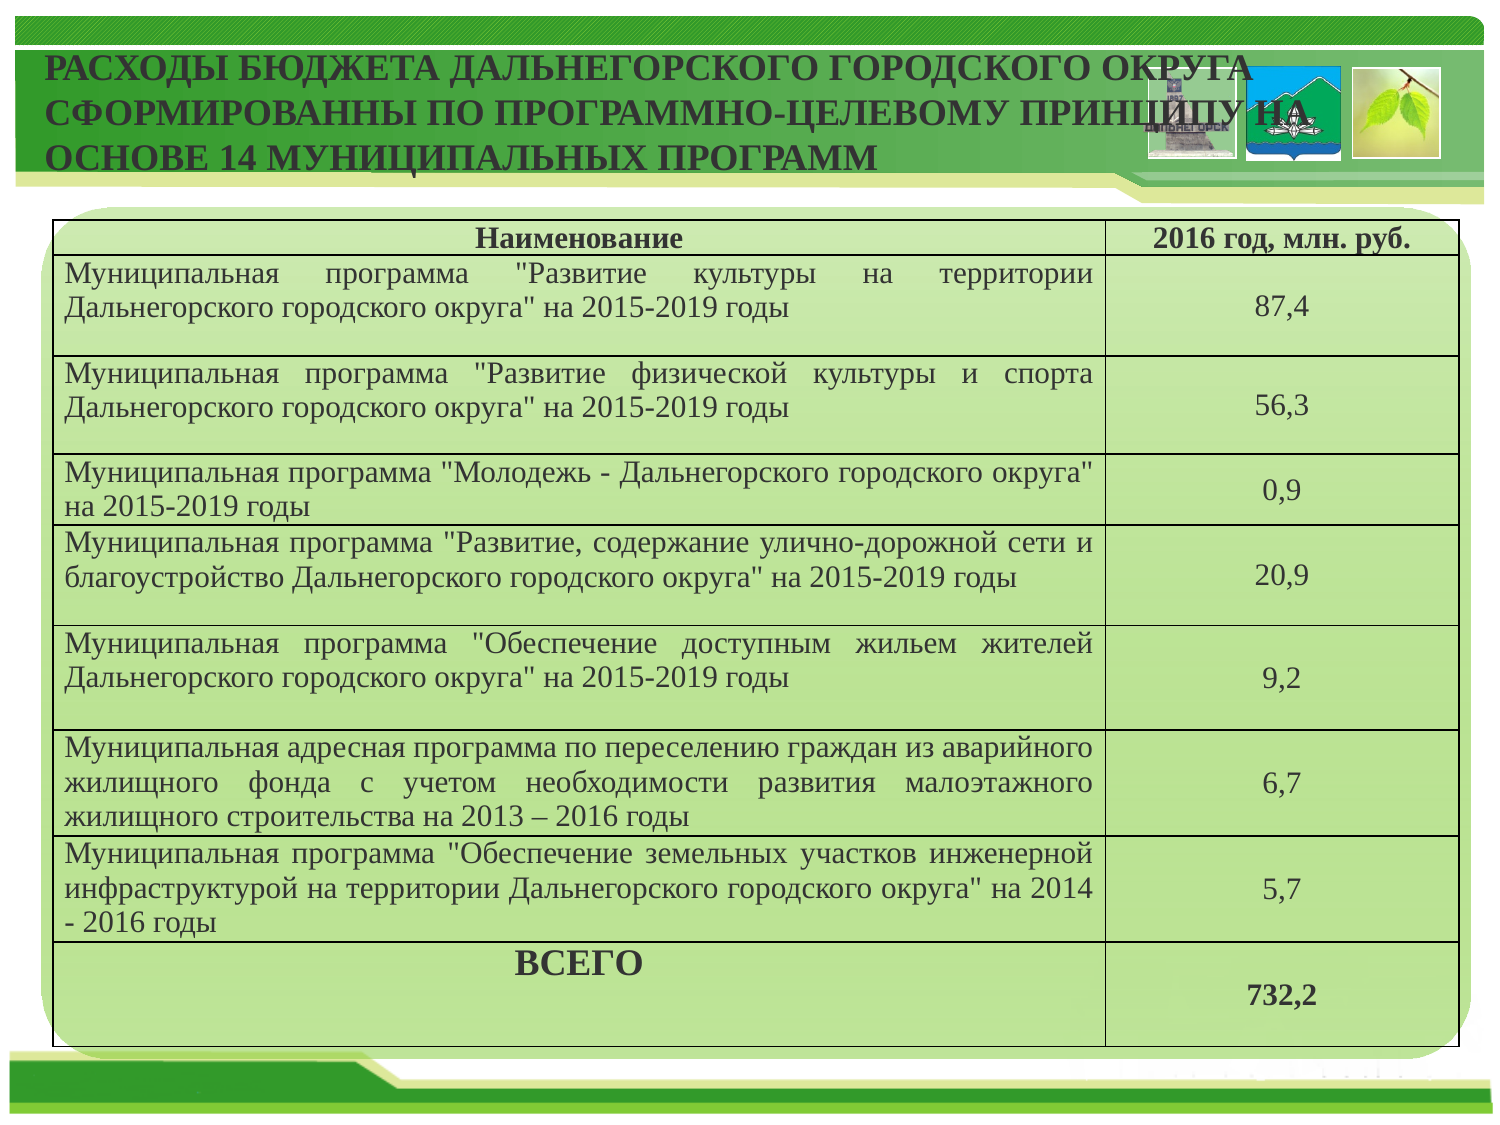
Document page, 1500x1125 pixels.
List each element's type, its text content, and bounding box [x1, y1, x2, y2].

text_box [41, 238, 52, 1028]
table_header 2016 год, млн. руб. [1106, 221, 1458, 254]
title РАСХОДЫ БЮДЖЕТА ДАЛЬНЕГОРСКОГО ГОРОДСКОГО ОКРУГА СФОРМИРОВАННЫ ПО ПРОГРАММНО-ЦЕЛЕВОМУ ПРИНЦИПУ НА ОСНОВЕ 14 МУНИЦИПАЛЬНЫХ ПРОГРАММ [29, 38, 1400, 182]
picture [0, 918, 1500, 1125]
table_cell Муниципальная программа "Развитие физической культуры и спорта Дальнегорского городского округа" на 2015-2019 годы [54, 357, 1105, 453]
table_cell 5,7 [1106, 837, 1458, 941]
table_cell 732,2 [1106, 943, 1458, 1046]
text_box [70, 1047, 1441, 1059]
table_cell 20,9 [1106, 526, 1458, 625]
table_cell Муниципальная программа "Развитие, содержание улично-дорожной сети и благоустройство Дальнегорского городского округа" на 2015-2019 годы [54, 526, 1105, 625]
table_cell Муниципальная программа "Обеспечение доступным жильем жителей Дальнегорского городского округа" на 2015-2019 годы [54, 626, 1105, 729]
table_cell Муниципальная программа "Обеспечение земельных участков инженерной инфраструктурой на территории Дальнегорского городского округа" на 2014 - 2016 годы [54, 837, 1105, 941]
picture [1400, 69, 1439, 157]
table_cell 56,3 [1106, 357, 1458, 453]
table_cell 87,4 [1106, 256, 1458, 355]
table_cell 6,7 [1106, 731, 1458, 835]
text_box [1460, 239, 1471, 1028]
text_box [71, 208, 1441, 219]
table_cell 0,9 [1106, 455, 1458, 524]
table_cell Муниципальная программа "Молодежь - Дальнегорского городского округа" на 2015-2019 годы [54, 455, 1105, 524]
table_cell Муниципальная адресная программа по переселению граждан из аварийного жилищного фонда с учетом необходимости развития малоэтажного жилищного строительства на 2013 – 2016 годы [54, 731, 1105, 835]
table_cell 9,2 [1106, 626, 1458, 729]
table_header Наименование [54, 221, 1105, 254]
table_cell Муниципальная программа "Развитие культуры на территории Дальнегорского городского округа" на 2015-2019 годы [54, 256, 1105, 355]
table_cell ВСЕГО [54, 943, 1105, 1046]
